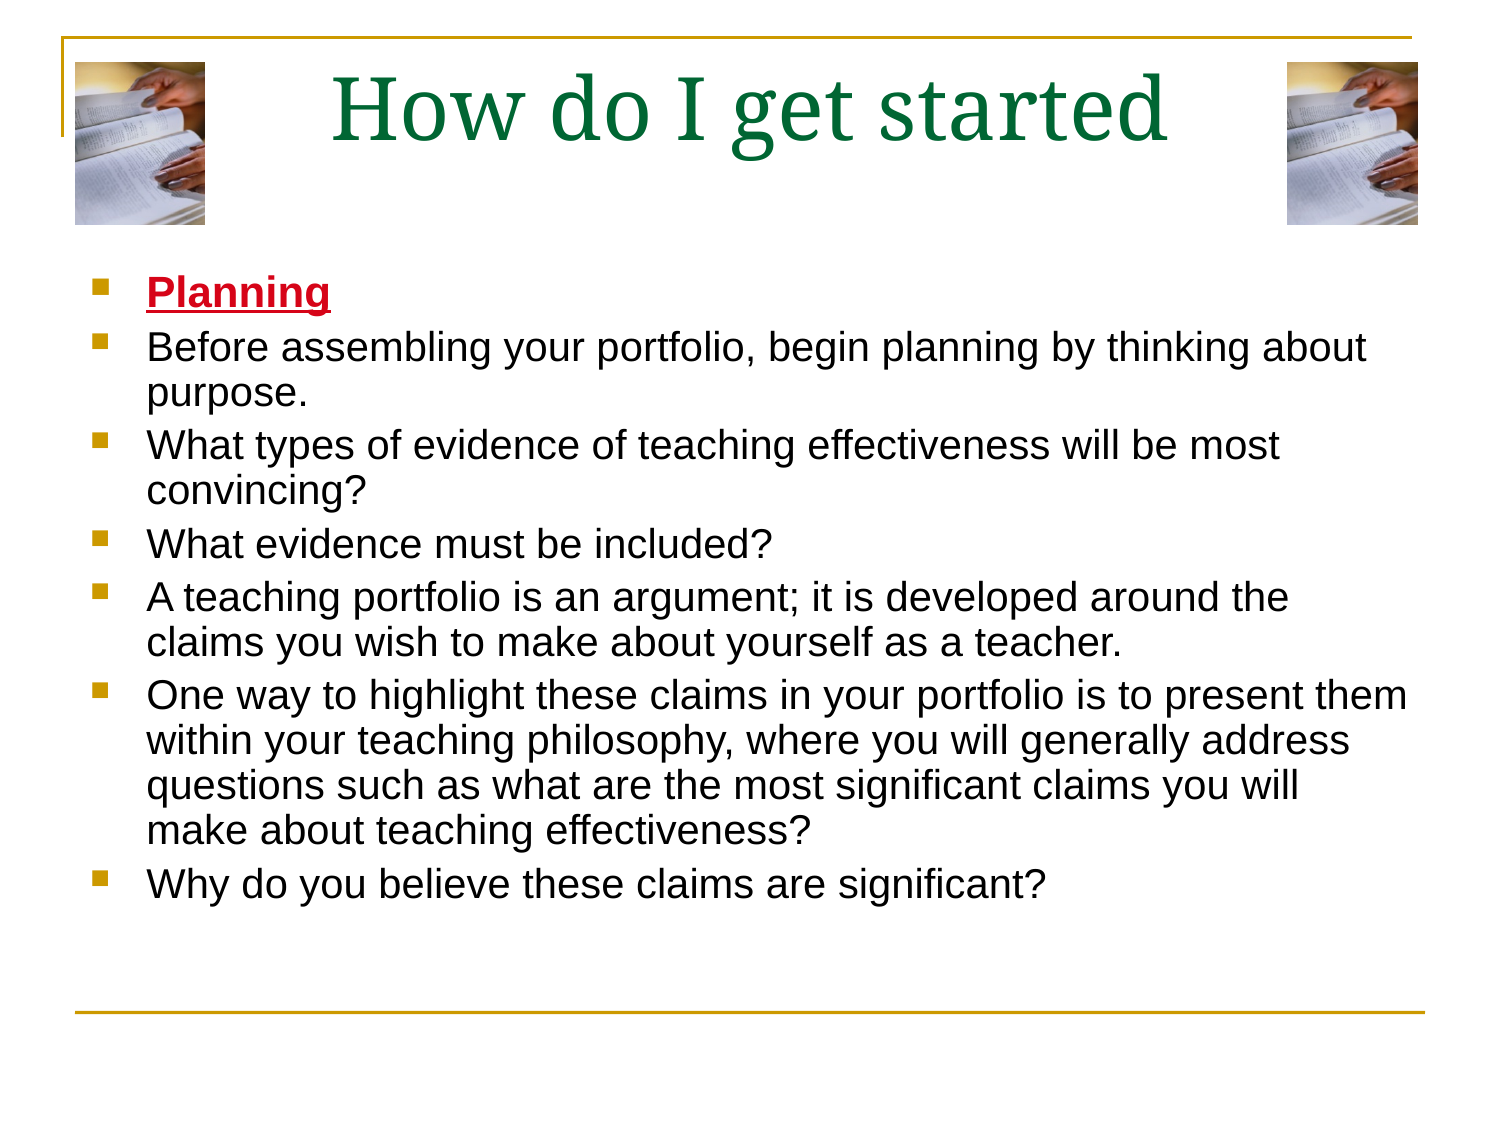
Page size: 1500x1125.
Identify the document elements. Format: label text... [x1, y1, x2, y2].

picture [74, 62, 206, 226]
list Planning Before assembling your portfolio, begin planning by thinking about purpose. What types of evidence of teaching effectiveness will be most convincing? What evidence must be included? A teaching portfolio is an argument; it is developed around the claims you wish to make about yourself as a teacher. One way to highlight these claims in your portfolio is to present them within your teaching philosophy, where you will generally address questions such as what are the most significant claims you will make about teaching effectiveness? Why do you believe these claims are significant? [74, 262, 1426, 1006]
picture [1287, 62, 1418, 226]
title How do I get started [74, 45, 1426, 233]
